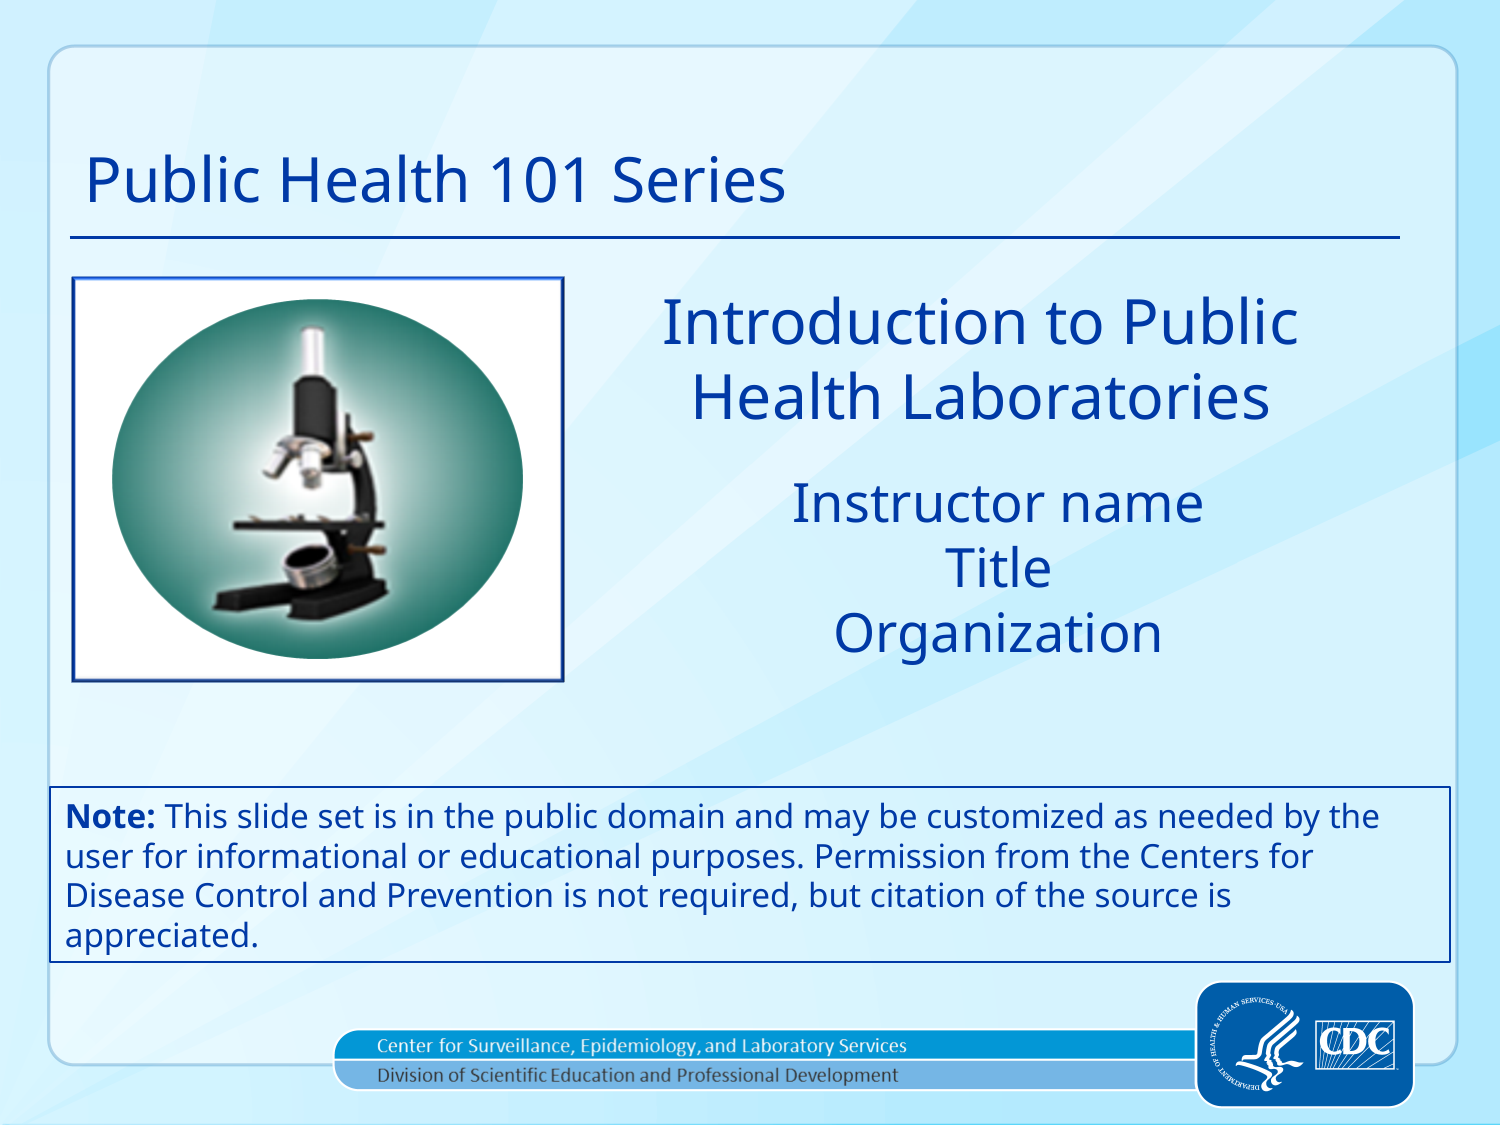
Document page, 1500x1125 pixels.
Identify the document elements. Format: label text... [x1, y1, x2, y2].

picture [0, 0, 1500, 1125]
text_box Introduction to Public Health Laboratories [612, 274, 1350, 440]
text_box Public Health 101 Series [69, 132, 1058, 223]
text_box Note: This slide set is in the public domain and may be customized as needed by the user for informational or educational purposes. Permission from the Centers for Disease Control and Prevention is not required, but citation of the source is appreciated. [50, 787, 1450, 962]
text_box Instructor name Title Organization [665, 460, 1333, 671]
